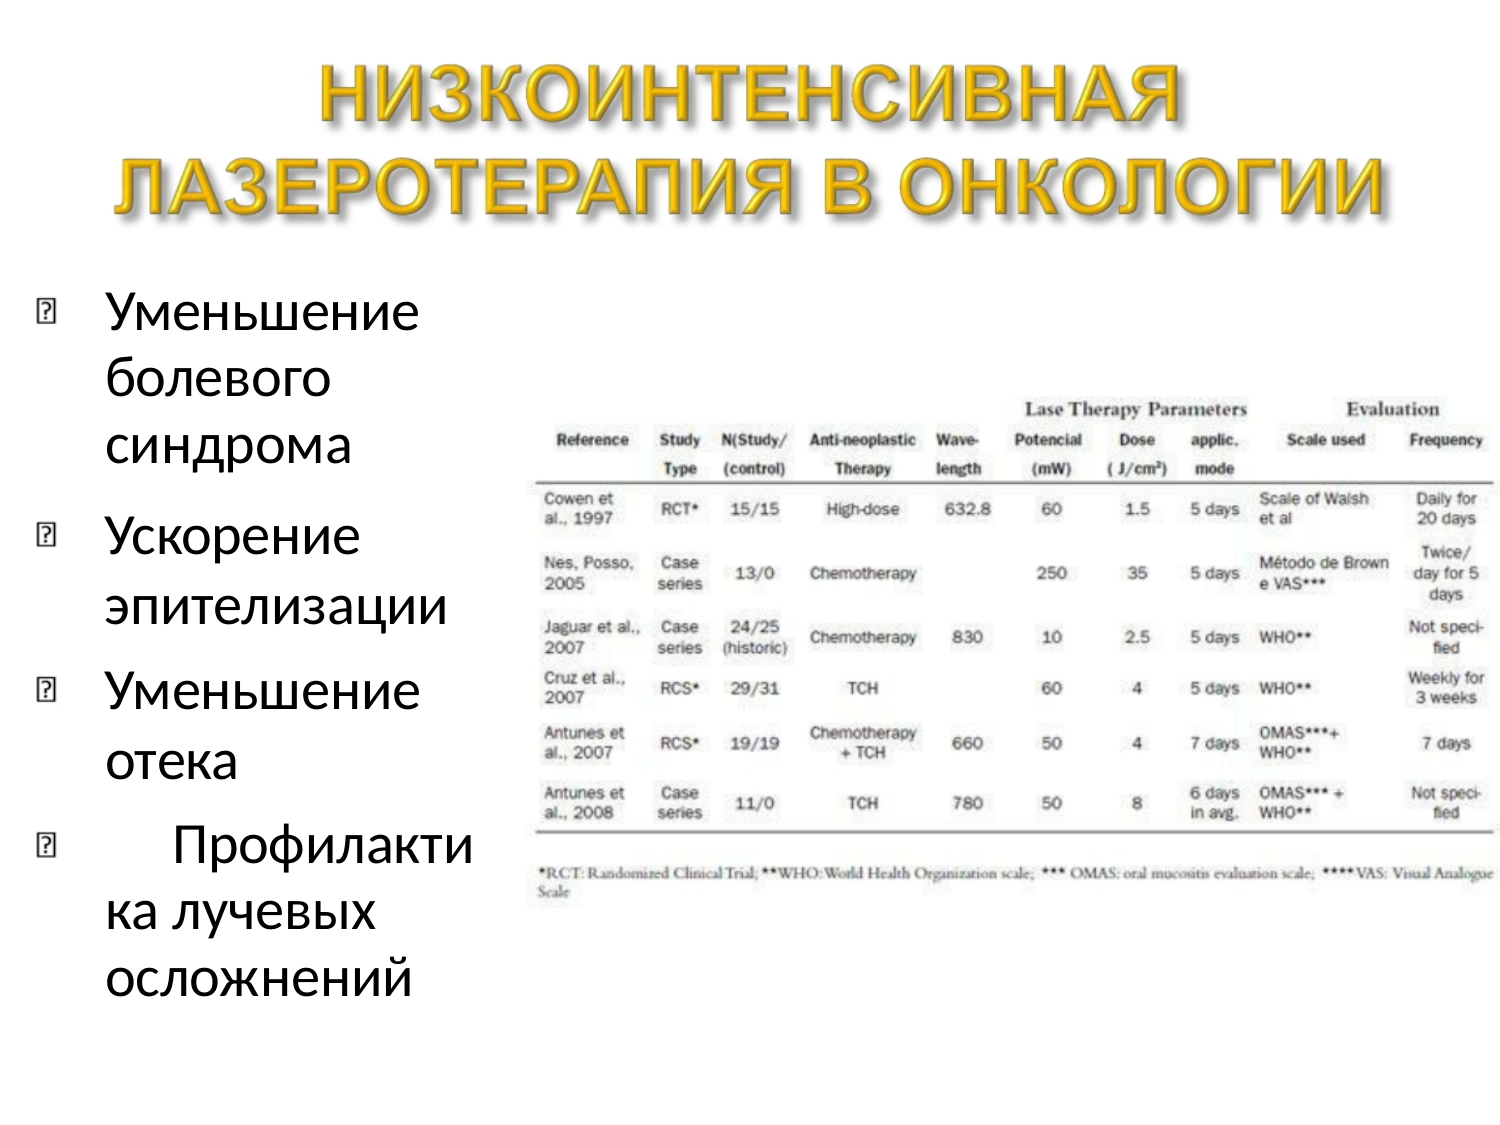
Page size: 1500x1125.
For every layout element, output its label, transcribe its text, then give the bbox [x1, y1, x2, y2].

picture [107, 57, 1403, 237]
text_box Уменьшение болевого синдрома Ускорение эпителизации Уменьшение отека Профилактика лучевых осложнений [37, 277, 479, 1010]
picture [523, 394, 1500, 916]
picture [34, 284, 78, 337]
picture [34, 509, 78, 869]
